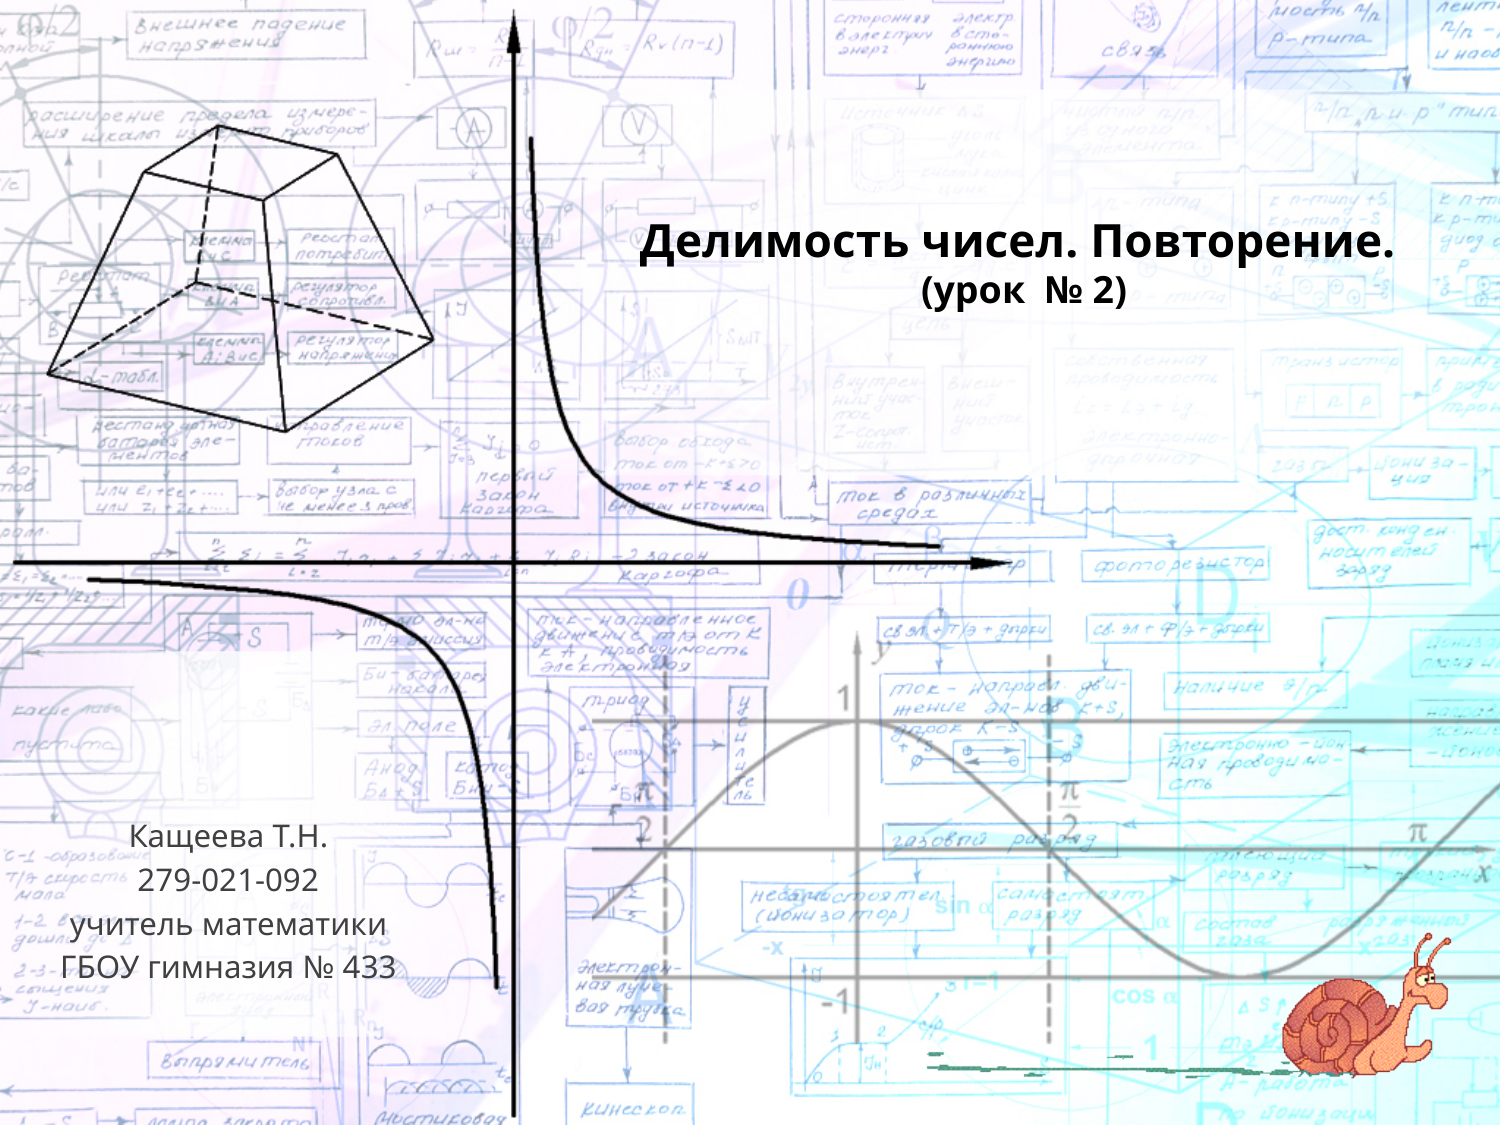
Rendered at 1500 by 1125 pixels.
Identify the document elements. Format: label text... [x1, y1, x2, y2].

picture [0, 0, 1500, 1125]
subtitle Кащеева Т.Н. 279-021-092 учитель математики ГБОУ гимназия № 433 [11, 808, 446, 997]
title Делимость чисел. Повторение. (урок № 2) [621, 140, 1428, 382]
